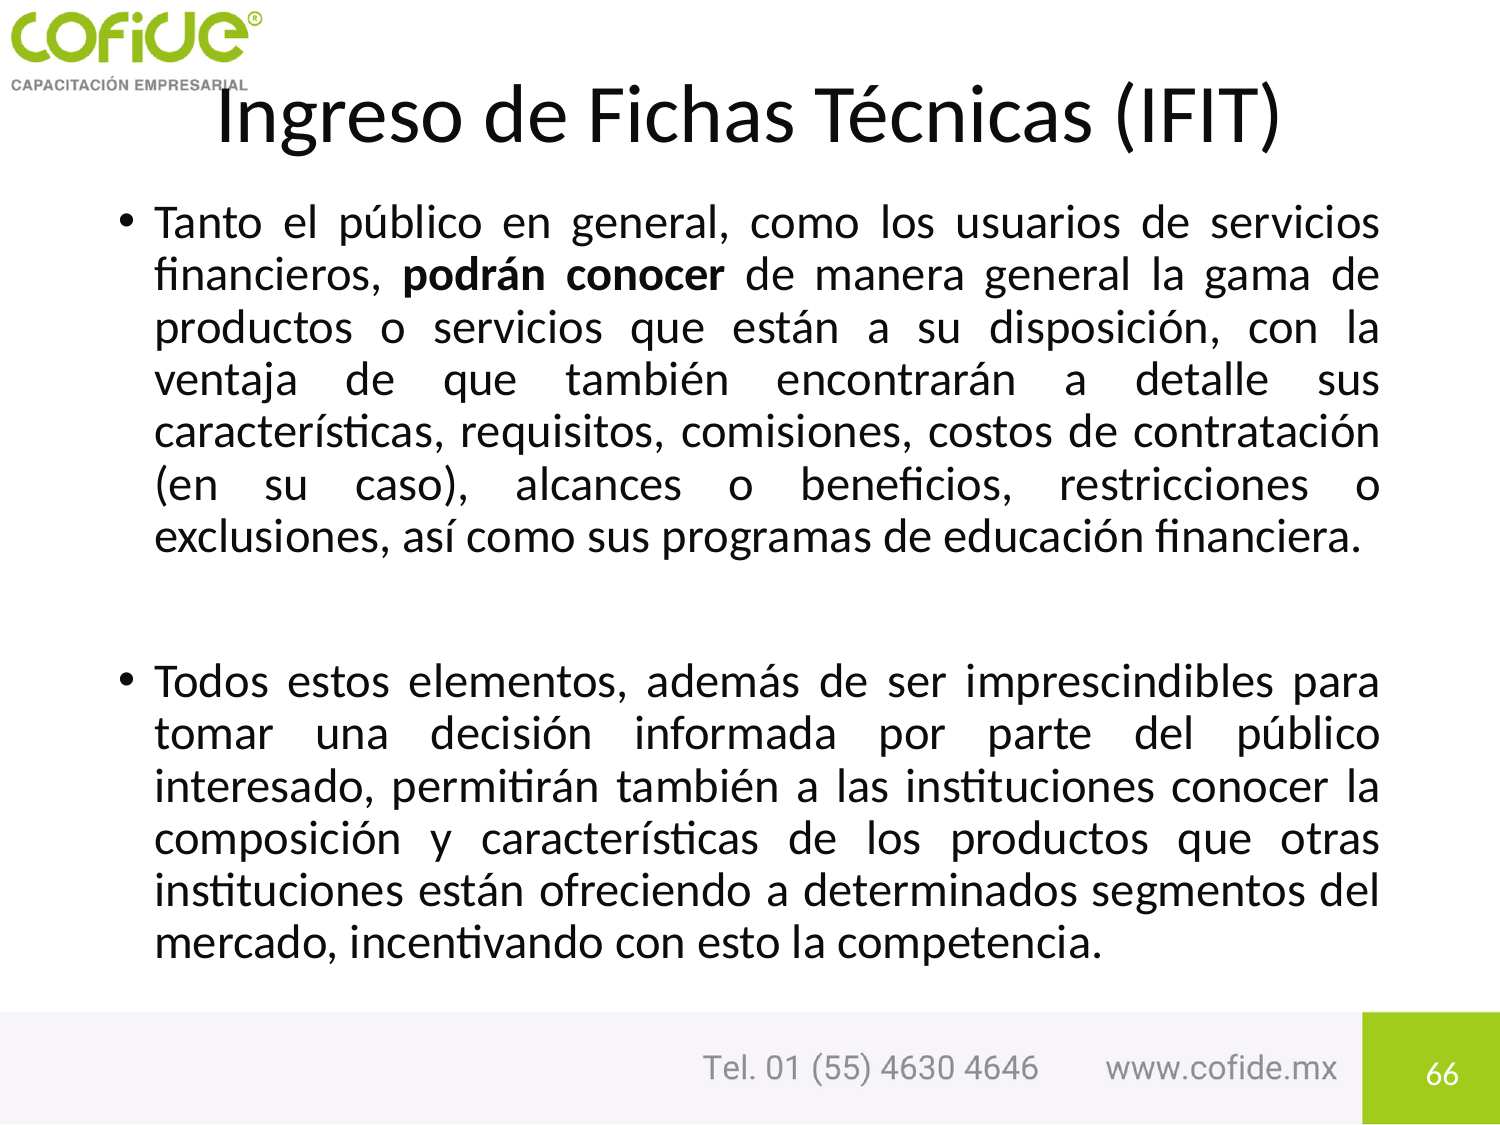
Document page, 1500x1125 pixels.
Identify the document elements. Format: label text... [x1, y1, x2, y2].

slide_number 66 [1396, 1042, 1488, 1103]
list Tanto el público en general, como los usuarios de servicios financieros, podrán conocer de manera general la gama de productos o servicios que están a su disposición, con la ventaja de que también encontrarán a detalle sus características, requisitos, comisiones, costos de contratación (en su caso), alcances o beneficios, restricciones o exclusiones, así como sus programas de educación financiera. Todos estos elementos, además de ser imprescindibles para tomar una decisión informada por parte del público interesado, permitirán también a las instituciones conocer la composición y características de los productos que otras instituciones están ofreciendo a determinados segmentos del mercado, incentivando con esto la competencia. [103, 189, 1397, 1014]
picture [0, 0, 1500, 1125]
title Ingreso de Fichas Técnicas (IFIT) [103, 59, 1397, 172]
